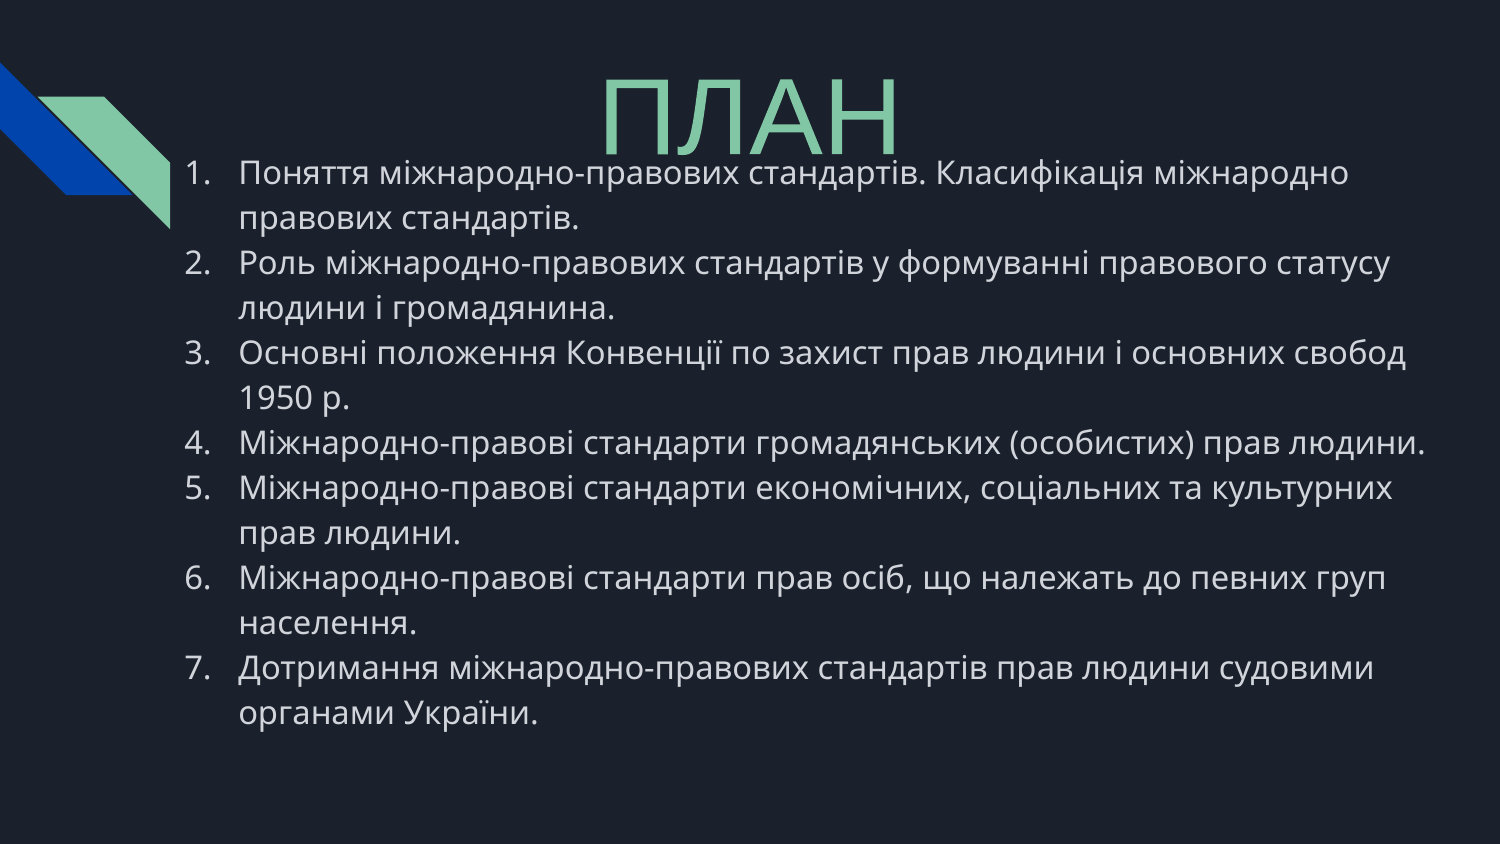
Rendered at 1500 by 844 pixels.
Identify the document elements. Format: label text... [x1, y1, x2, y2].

list Поняття міжнародно-правових стандартів. Класифікація міжнародно правових стандартів. Роль міжнародно-правових стандартів у формуванні правового статусу людини і громадянина. Основні положення Конвенції по захист прав людини і основних свобод 1950 р. Міжнародно-правові стандарти громадянських (особистих) прав людини. Міжнародно-правові стандарти економічних, соціальних та культурних прав людини. Міжнародно-правові стандарти прав осіб, що належать до певних груп населення. Дотримання міжнародно-правових стандартів прав людини судовими органами України. [148, 130, 1446, 722]
